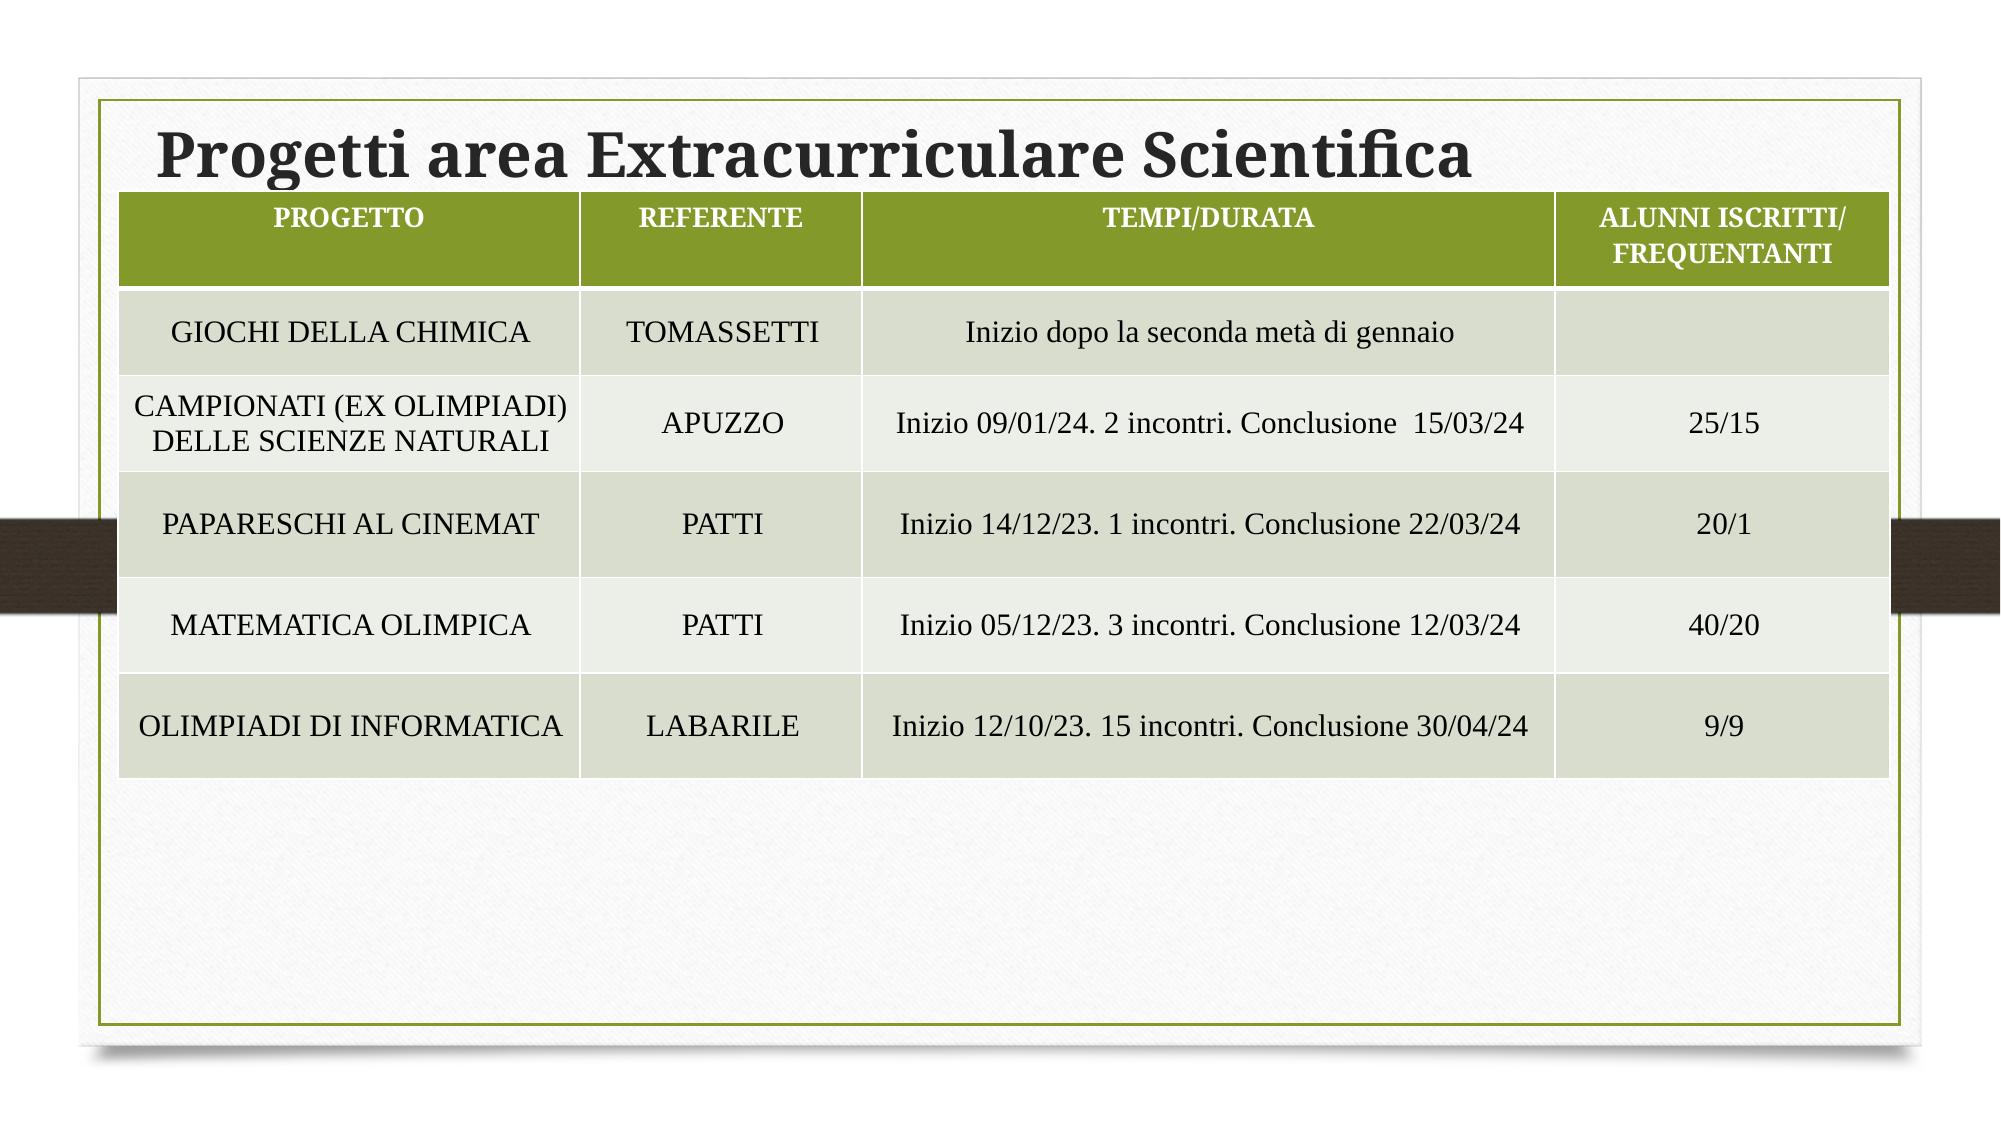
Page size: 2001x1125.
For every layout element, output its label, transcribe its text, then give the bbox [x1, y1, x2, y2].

table_cell Inizio 05/12/23. 3 incontri. Conclusione 12/03/24 [863, 578, 1554, 672]
picture [0, 0, 2001, 1125]
table_cell LABARILE [581, 674, 861, 778]
table_header PROGETTO [119, 192, 579, 286]
table_cell Inizio dopo la seconda metà di gennaio [863, 291, 1554, 375]
table_cell Inizio 09/01/24. 2 incontri. Conclusione 15/03/24 [863, 376, 1554, 471]
table_header ALUNNI ISCRITTI/ FREQUENTANTI [1556, 192, 1889, 286]
table_cell TOMASSETTI [581, 291, 861, 375]
table_cell APUZZO [581, 376, 861, 471]
table_cell PATTI [581, 578, 861, 672]
table_cell PATTI [581, 472, 861, 577]
table_header TEMPI/DURATA [863, 192, 1554, 286]
table_cell 9/9 [1556, 674, 1889, 778]
table_cell GIOCHI DELLA CHIMICA [119, 291, 579, 375]
table_cell OLIMPIADI DI INFORMATICA [119, 674, 579, 778]
table_header REFERENTE [581, 192, 861, 286]
table_cell Inizio 12/10/23. 15 incontri. Conclusione 30/04/24 [863, 674, 1554, 778]
table_cell 40/20 [1556, 578, 1889, 672]
table_cell [1556, 291, 1889, 375]
table_cell MATEMATICA OLIMPICA [119, 578, 579, 672]
table_cell Inizio 14/12/23. 1 incontri. Conclusione 22/03/24 [863, 472, 1554, 577]
title Progetti area Extracurriculare Scientifica [111, 99, 1521, 205]
table_cell PAPARESCHI AL CINEMAT [119, 472, 579, 577]
table_cell 20/1 [1556, 472, 1889, 577]
table_cell 25/15 [1556, 376, 1889, 471]
table_cell CAMPIONATI (EX OLIMPIADI) DELLE SCIENZE NATURALI [119, 376, 579, 471]
